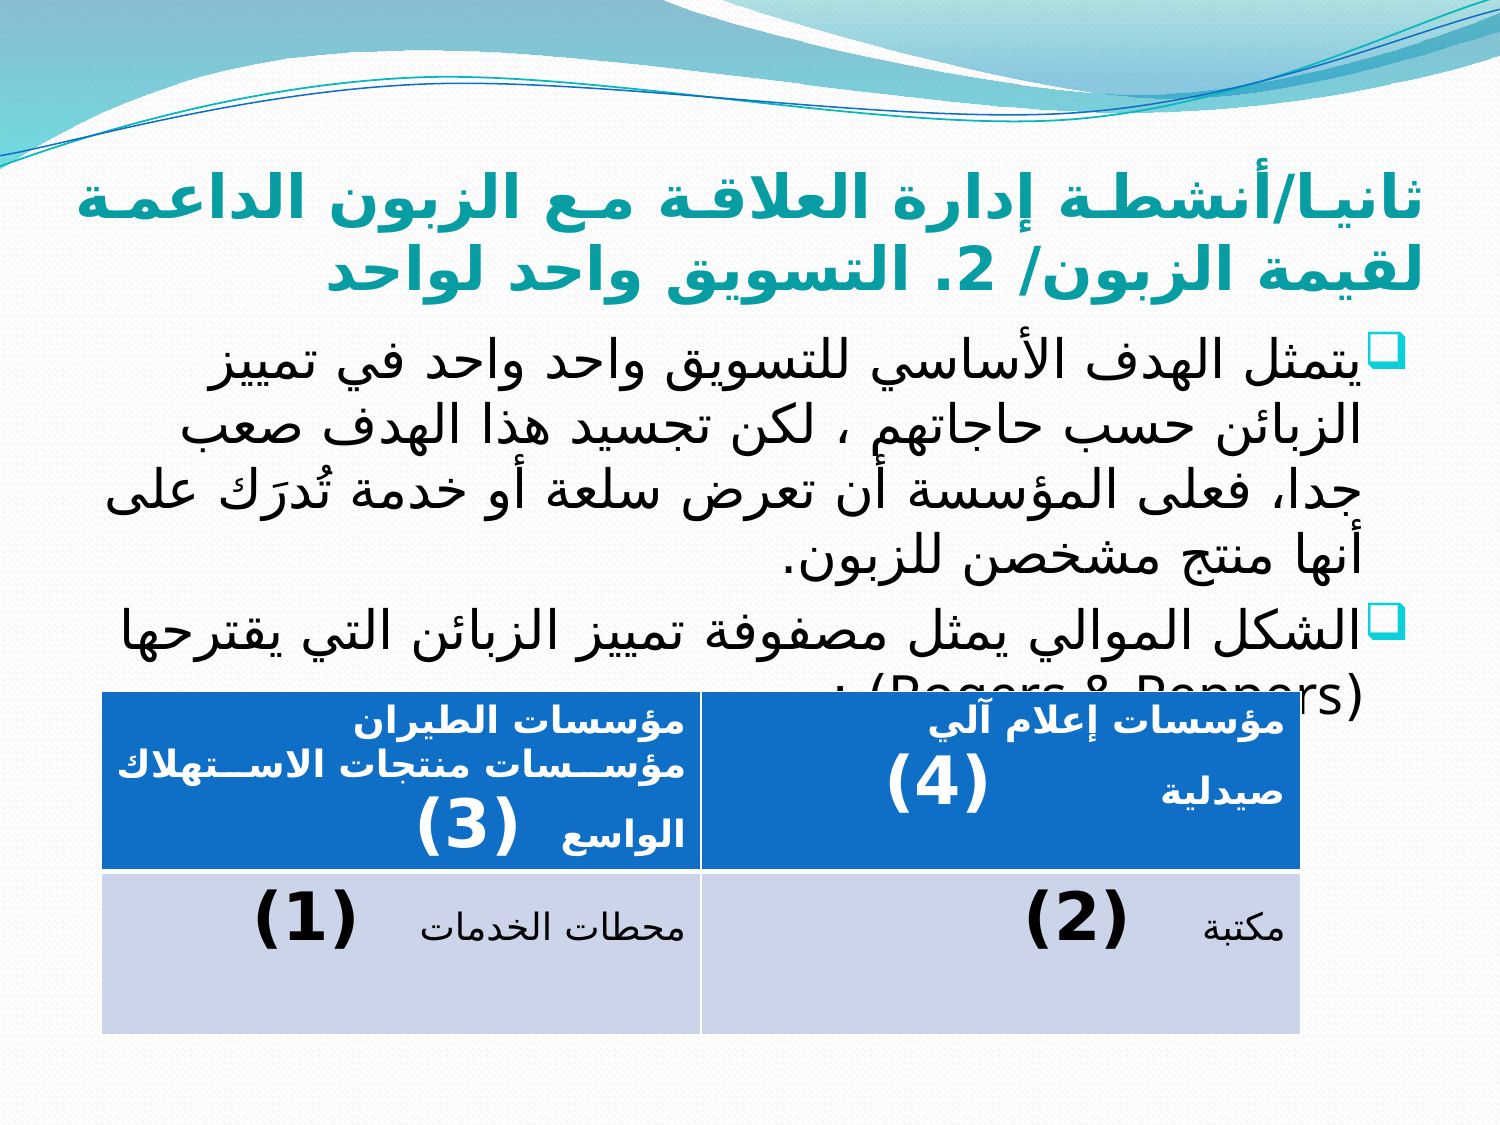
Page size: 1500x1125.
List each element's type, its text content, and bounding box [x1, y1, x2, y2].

title ثانيا/أنشطة إدارة العلاقة مع الزبون الداعمة لقيمة الزبون/ 2. التسويق واحد لواحد [75, 115, 1425, 303]
list يتمثل الهدف الأساسي للتسويق واحد واحد في تمييز الزبائن حسب حاجاتهم ، لكن تجسيد هذا الهدف صعب جدا، فعلى المؤسسة أن تعرض سلعة أو خدمة تُدرَك على أنها منتج مشخصن للزبون. الشكل الموالي يمثل مصفوفة تمييز الزبائن التي يقترحها (Rogers & Peppers) : [75, 317, 1425, 1038]
table_header مؤسسات إعلام آلي صيدلية (4) [702, 692, 1300, 869]
table_cell محطات الخدمات (1) [102, 874, 700, 1034]
table_cell مكتبة (2) [702, 874, 1300, 1034]
table_header مؤسسات الطيران مؤسسات منتجات الاستهلاك الواسع (3) [102, 692, 700, 869]
